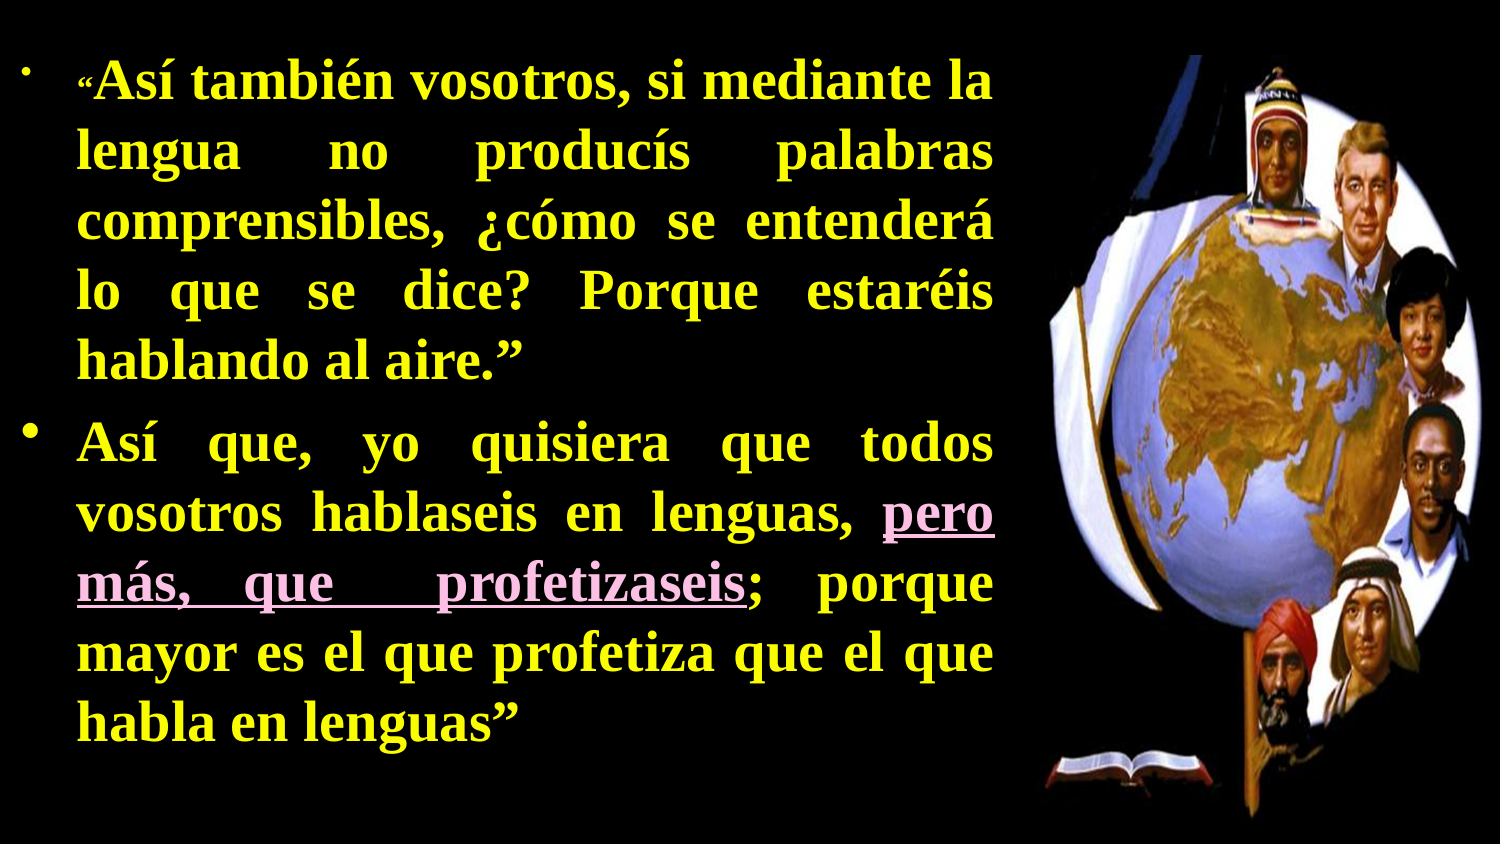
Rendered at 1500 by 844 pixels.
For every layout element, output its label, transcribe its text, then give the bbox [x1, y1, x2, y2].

picture [1033, 55, 1500, 824]
list “Así también vosotros, si mediante la lengua no producís palabras comprensibles, ¿cómo se entenderá lo que se dice? Porque estaréis hablando al aire.” Así que, yo quisiera que todos vosotros hablaseis en lenguas, pero más, que profetizaseis; porque mayor es el que profetiza que el que habla en lenguas” [5, 33, 1010, 541]
